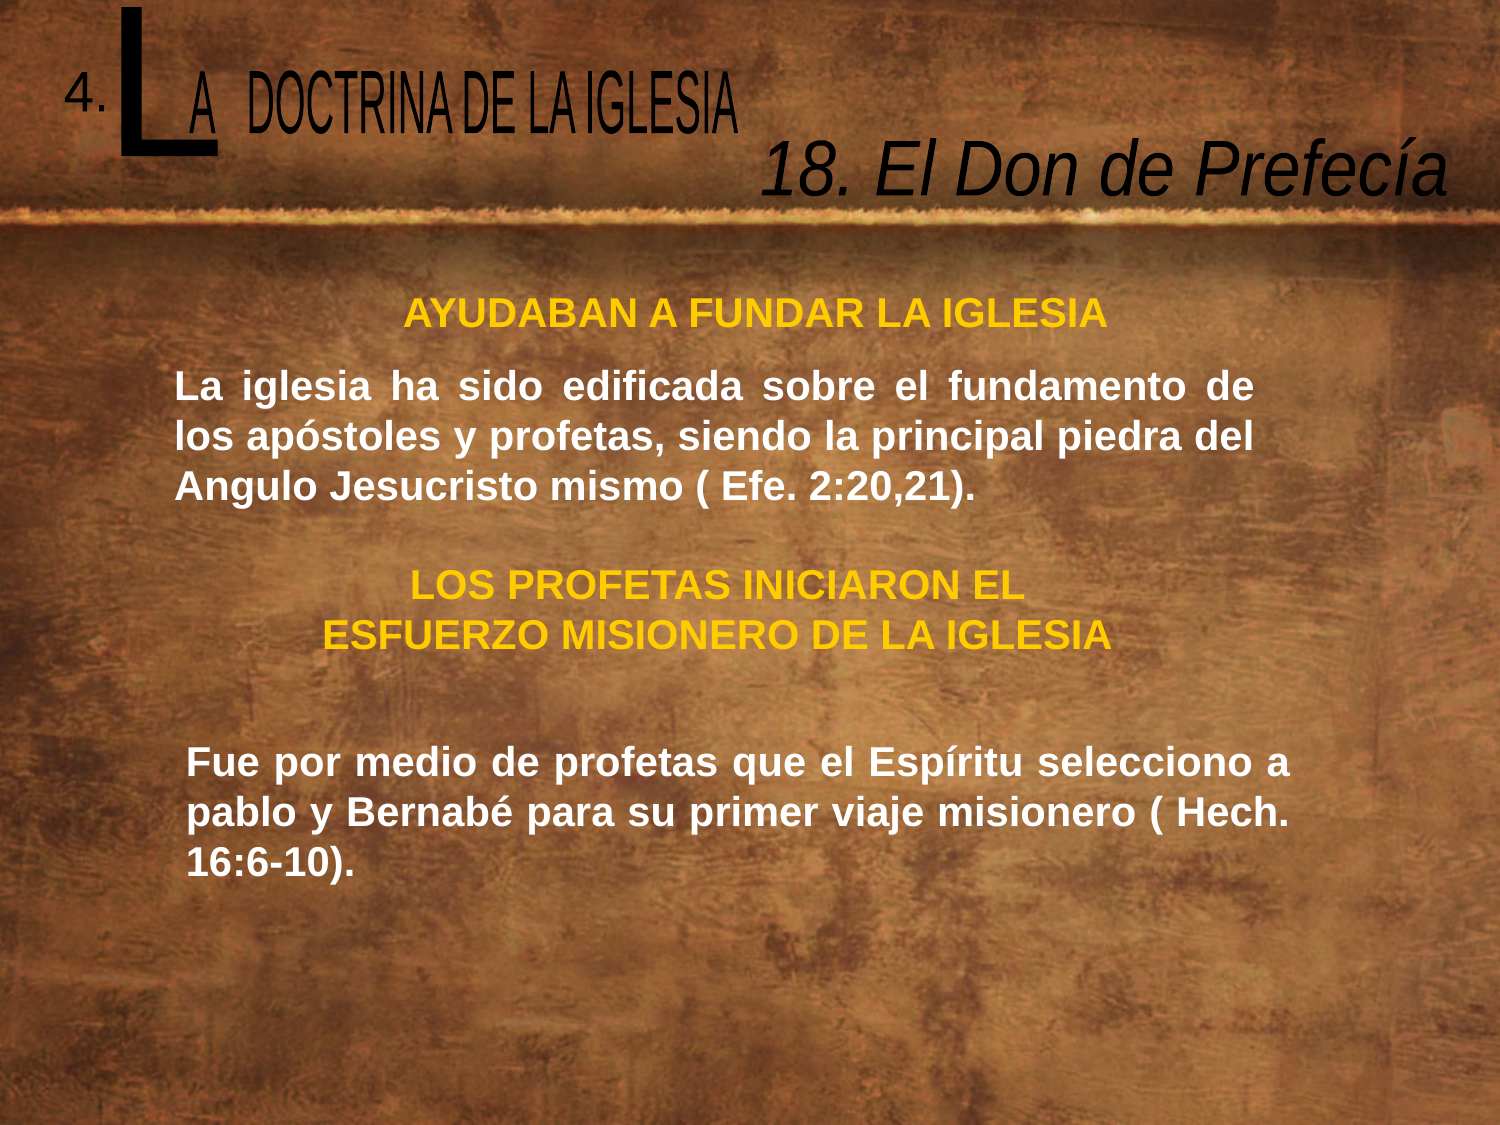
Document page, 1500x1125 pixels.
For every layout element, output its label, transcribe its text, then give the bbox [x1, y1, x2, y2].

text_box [64, 7, 739, 157]
text_box LOS PROFETAS INICIARON EL ESFUERZO MISIONERO DE LA IGLESIA [301, 550, 1134, 666]
text_box AYUDABAN A FUNDAR LA IGLESIA [388, 278, 1124, 344]
text_box La iglesia ha sido edificada sobre el fundamento de los apóstoles y profetas, siendo la principal piedra del Angulo Jesucristo mismo ( Efe. 2:20,21). [159, 351, 1270, 516]
text_box Fue por medio de profetas que el Espíritu selecciono a pablo y Bernabé para su primer viaje misionero ( Hech. 16:6-10). [171, 727, 1306, 893]
picture [0, 0, 1500, 1125]
